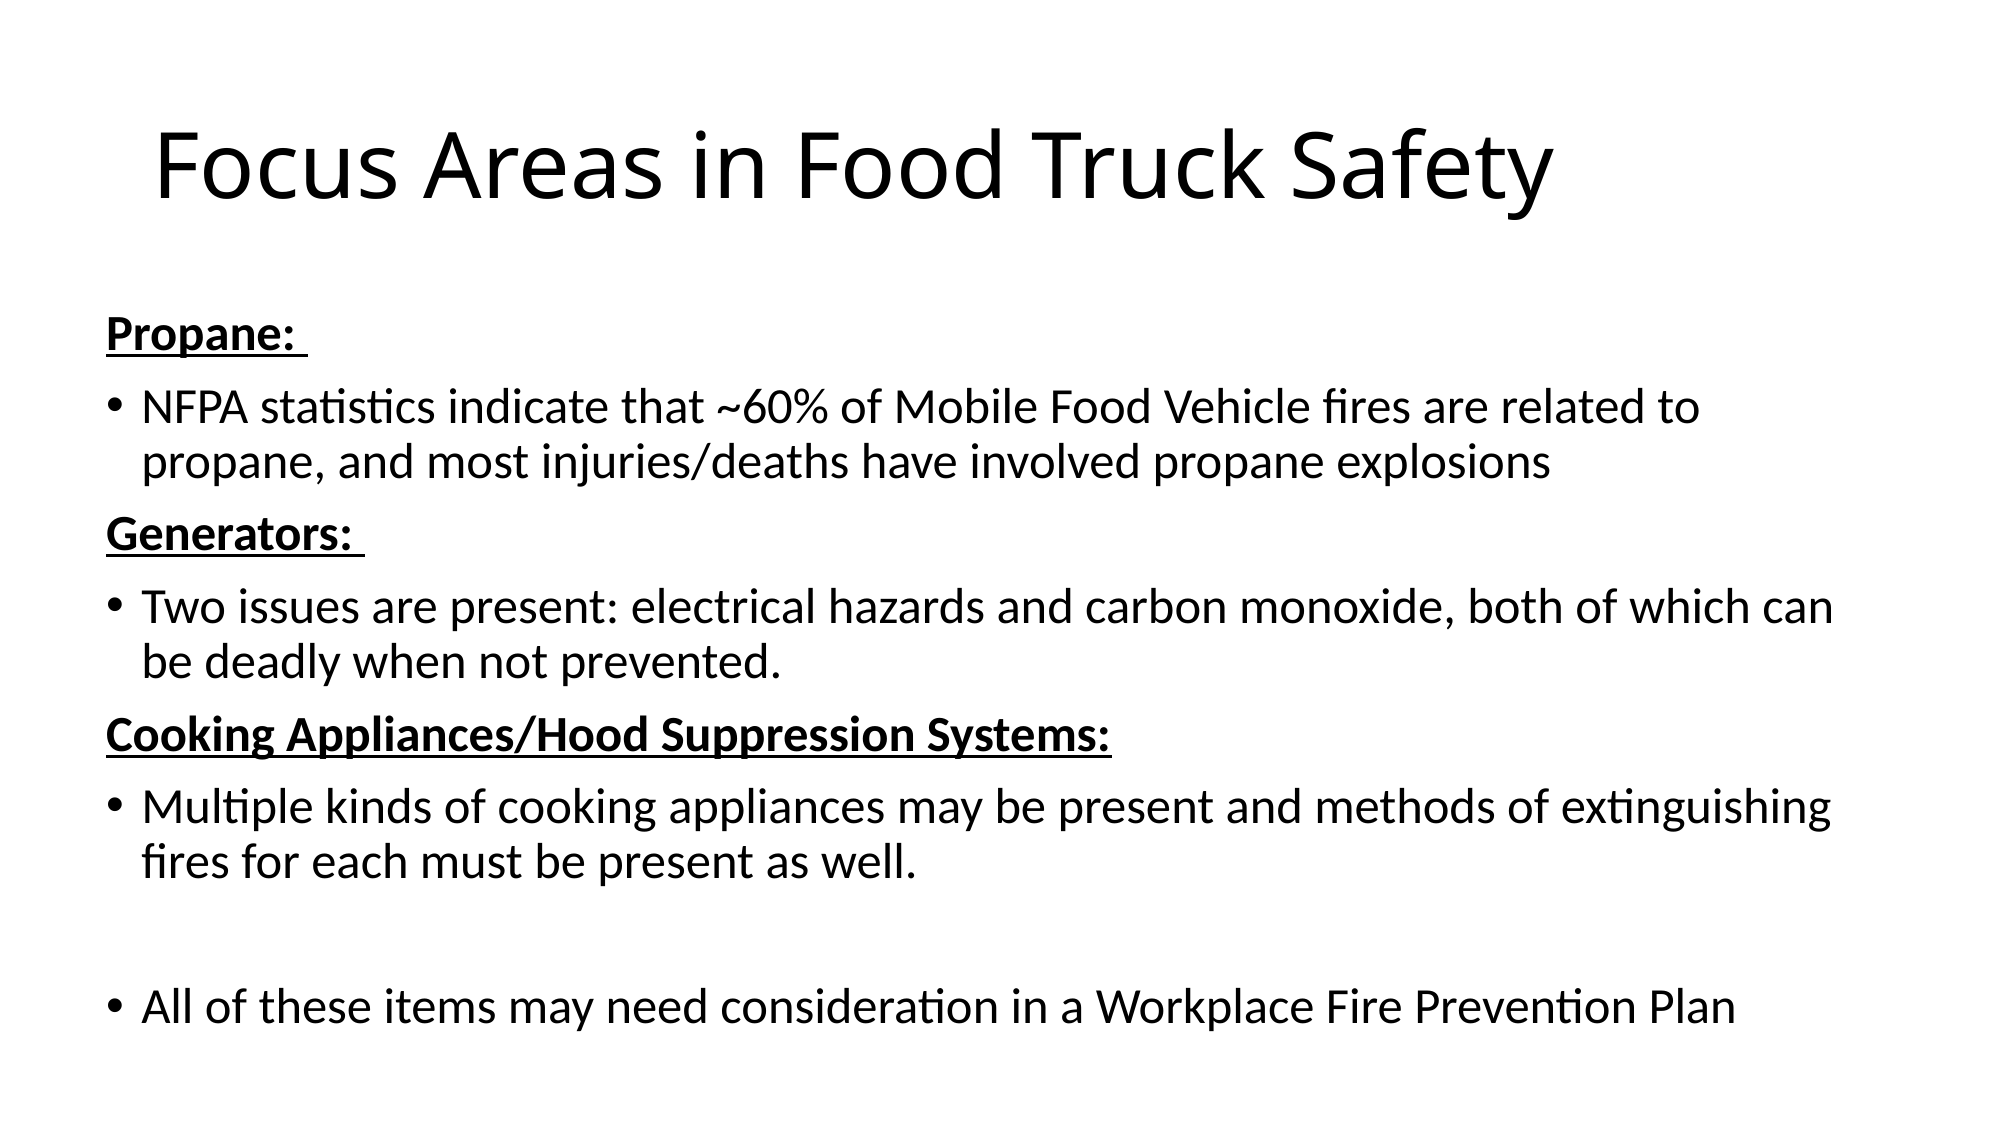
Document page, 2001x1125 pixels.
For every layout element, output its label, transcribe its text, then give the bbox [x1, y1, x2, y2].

title Focus Areas in Food Truck Safety [137, 59, 1863, 278]
list Propane: NFPA statistics indicate that ~60% of Mobile Food Vehicle fires are related to propane, and most injuries/deaths have involved propane explosions Generators: Two issues are present: electrical hazards and carbon monoxide, both of which can be deadly when not prevented. Cooking Appliances/Hood Suppression Systems: Multiple kinds of cooking appliances may be present and methods of extinguishing fires for each must be present as well. All of these items may need consideration in a Workplace Fire Prevention Plan [91, 299, 1910, 1044]
